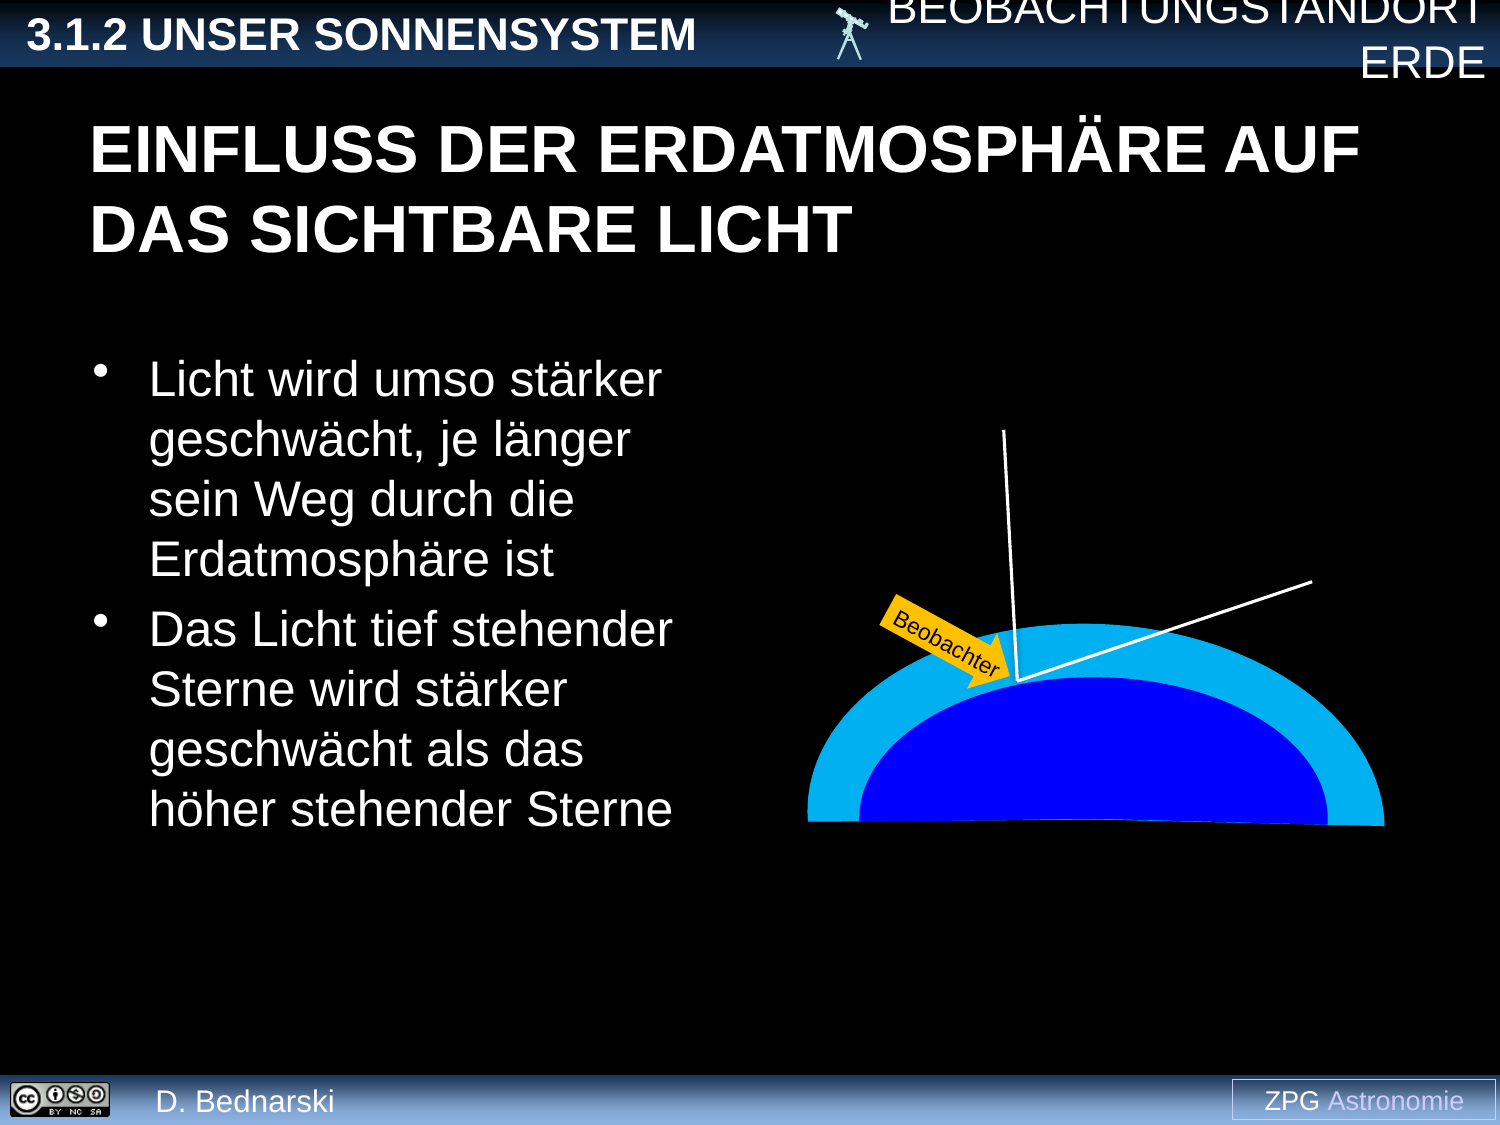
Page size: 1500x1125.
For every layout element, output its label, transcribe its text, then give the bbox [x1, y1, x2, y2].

picture [1304, 0, 1315, 10]
picture [1024, 0, 1035, 10]
list Licht wird umso stärker geschwächt, je länger sein Weg durch die Erdatmosphäre ist Das Licht tief stehender Sterne wird stärker geschwächt als das höher stehender Sterne [77, 339, 715, 1011]
picture [955, 0, 977, 20]
picture [1397, 50, 1414, 62]
picture [1434, 0, 1451, 7]
picture [1146, 0, 1163, 20]
picture [1430, 50, 1449, 67]
picture [991, 0, 1005, 5]
picture [991, 8, 1007, 20]
picture [1185, 0, 1197, 18]
picture [0, 1075, 1500, 1125]
picture [1085, 0, 1102, 5]
picture [1366, 0, 1385, 20]
picture [1339, 0, 1351, 18]
picture [1398, 0, 1420, 20]
title Einfluss der Erdatmosphäre auf das sichtbare Licht [75, 98, 1425, 286]
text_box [806, 429, 1385, 1016]
picture [895, 0, 909, 5]
picture [895, 8, 911, 20]
picture [0, 0, 1500, 67]
